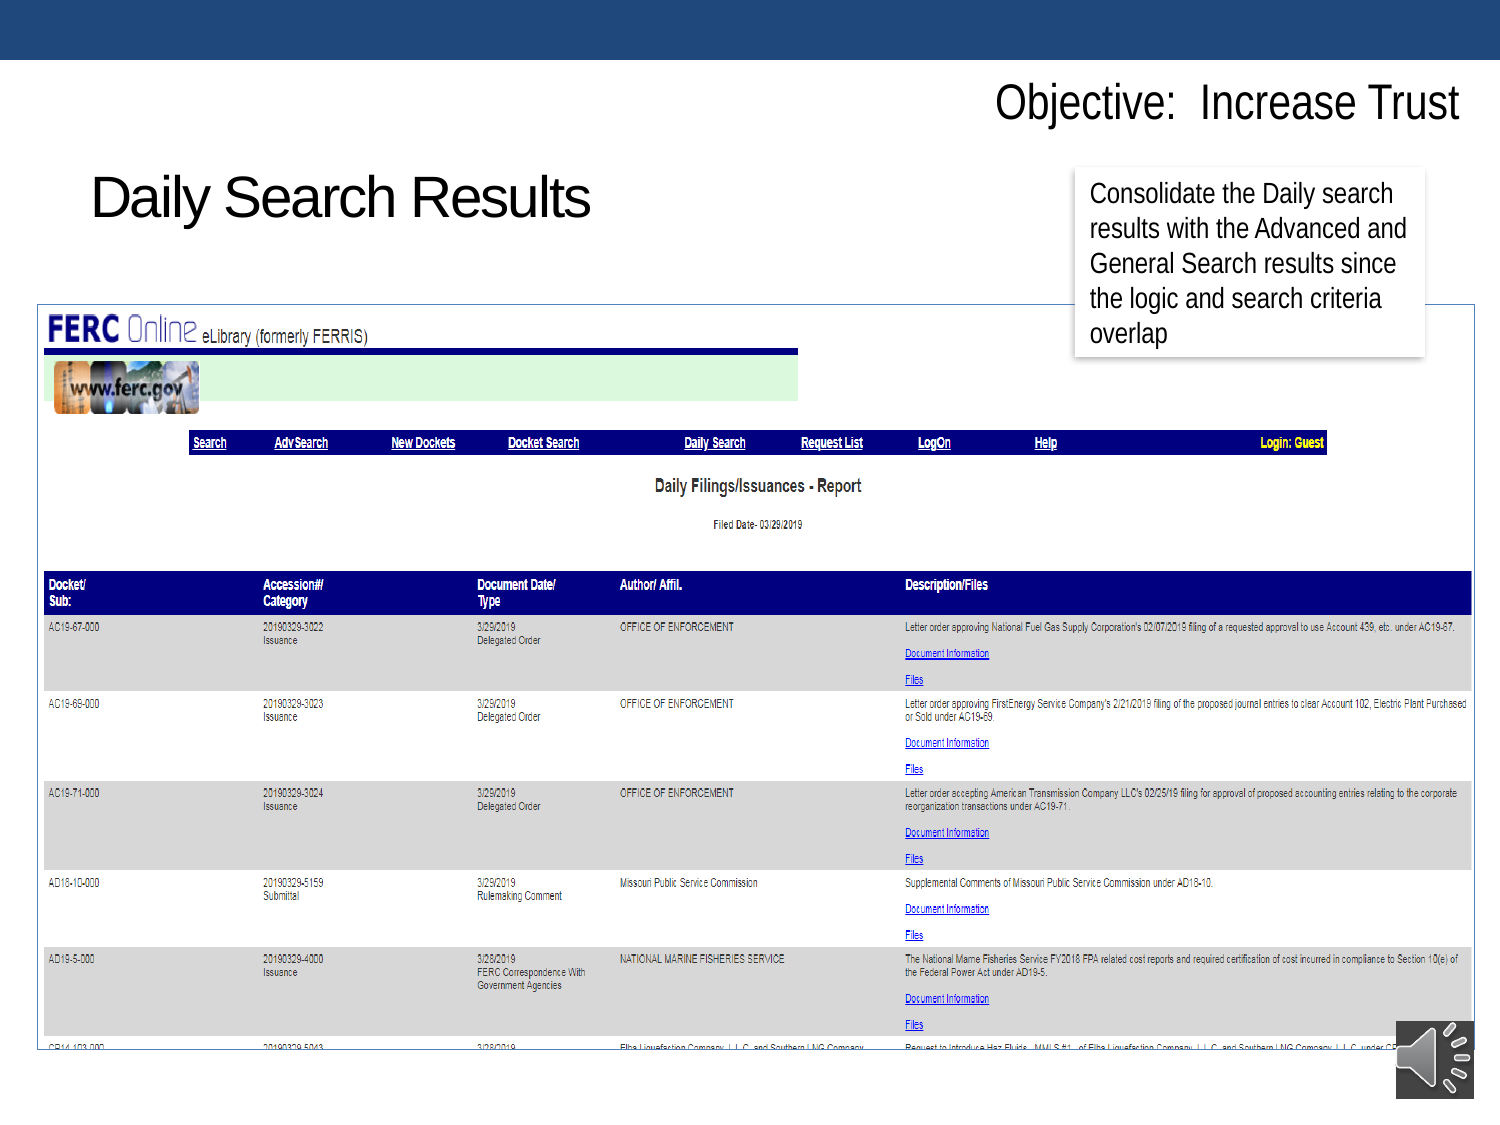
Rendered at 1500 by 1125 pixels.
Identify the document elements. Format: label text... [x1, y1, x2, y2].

text_box Consolidate the Daily search results with the Advanced and General Search results since the logic and search criteria overlap [1074, 167, 1425, 301]
text_box Objective: Increase Trust [312, 61, 1475, 137]
picture [37, 304, 1476, 1101]
title Daily Search Results [75, 112, 1425, 275]
